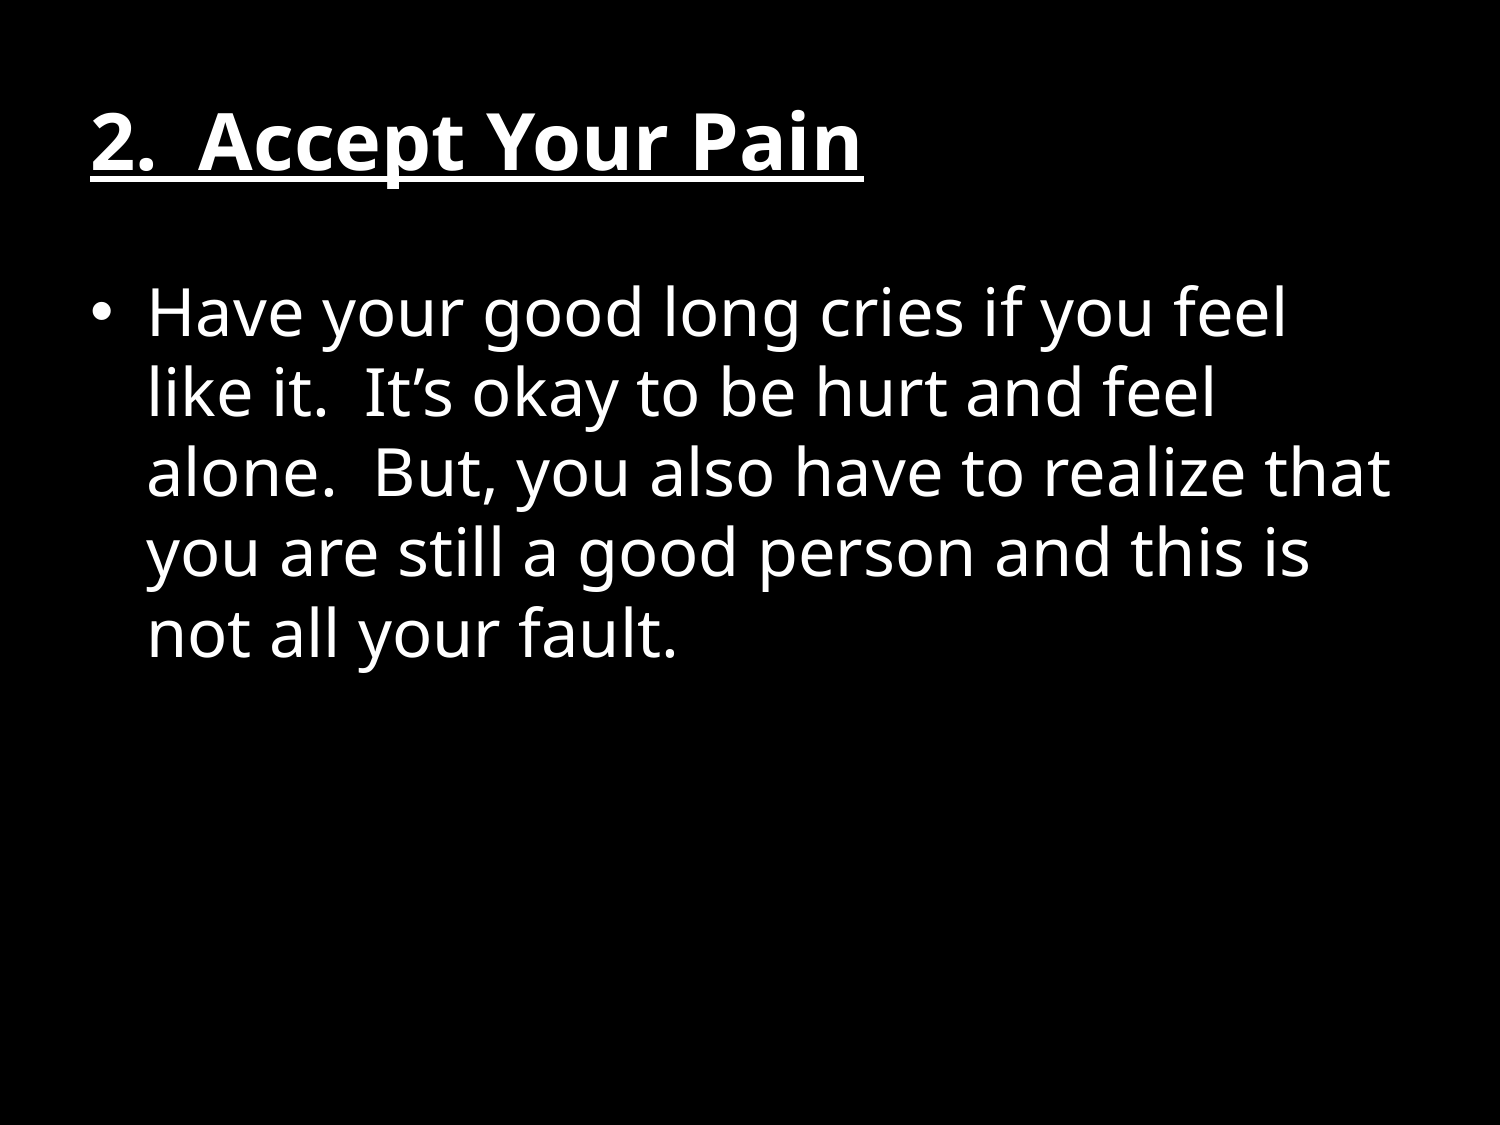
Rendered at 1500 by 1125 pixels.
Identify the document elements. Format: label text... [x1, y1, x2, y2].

list Have your good long cries if you feel like it. It’s okay to be hurt and feel alone. But, you also have to realize that you are still a good person and this is not all your fault. [75, 262, 1425, 1005]
title 2. Accept Your Pain [75, 45, 1500, 233]
